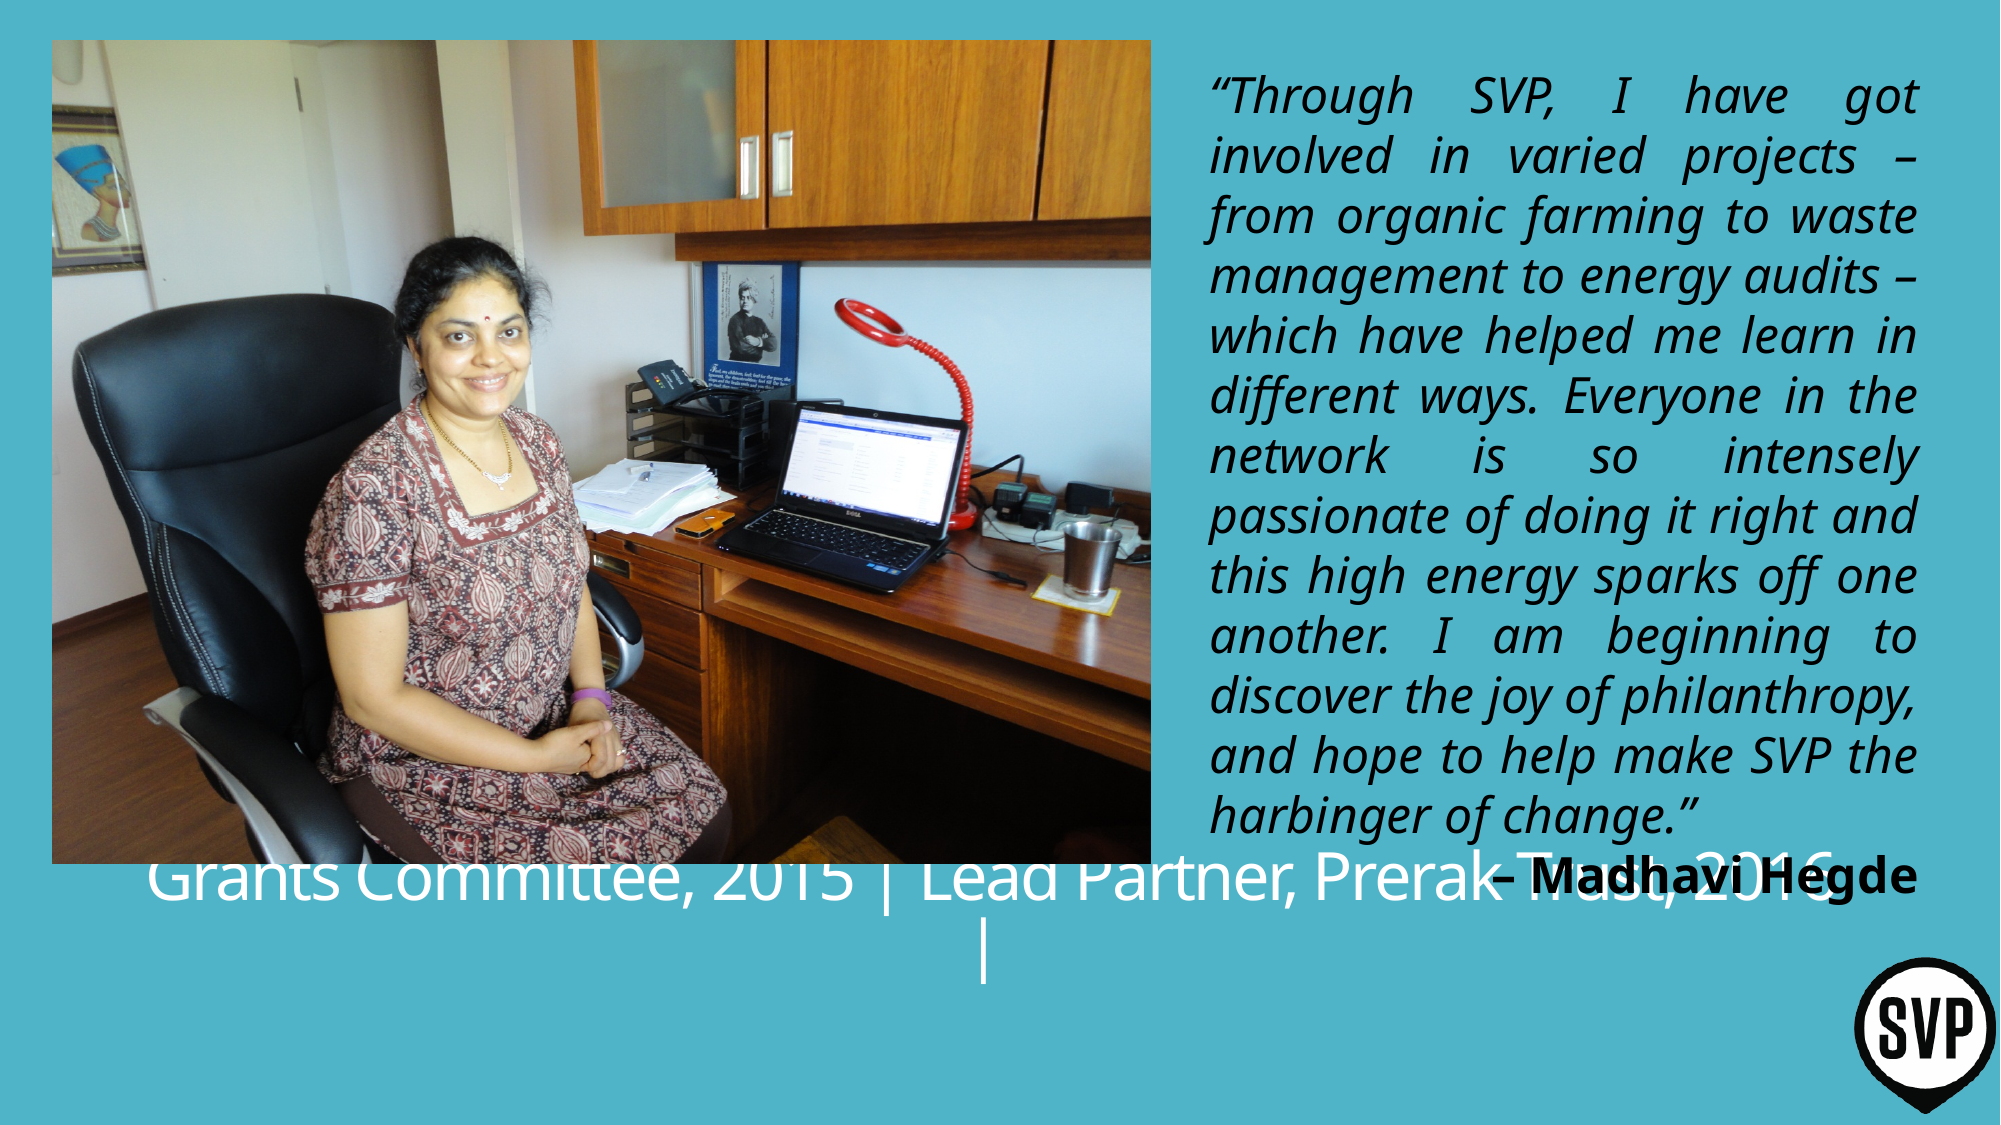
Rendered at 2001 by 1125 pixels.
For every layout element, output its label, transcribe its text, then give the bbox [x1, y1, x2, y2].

picture [1854, 957, 1996, 1114]
text_box “Through SVP, I have got involved in varied projects – from organic farming to waste management to energy audits – which have helped me learn in different ways. Everyone in the network is so intensely passionate of doing it right and this high energy sparks off one another. I am beginning to discover the joy of philanthropy, and hope to help make SVP the harbinger of change.” – Madhavi Hegde [1194, 55, 1934, 956]
title Grants Committee, 2015 | Lead Partner, Prerak Trust, 2016 | [106, 888, 1875, 990]
picture [52, 40, 1151, 864]
